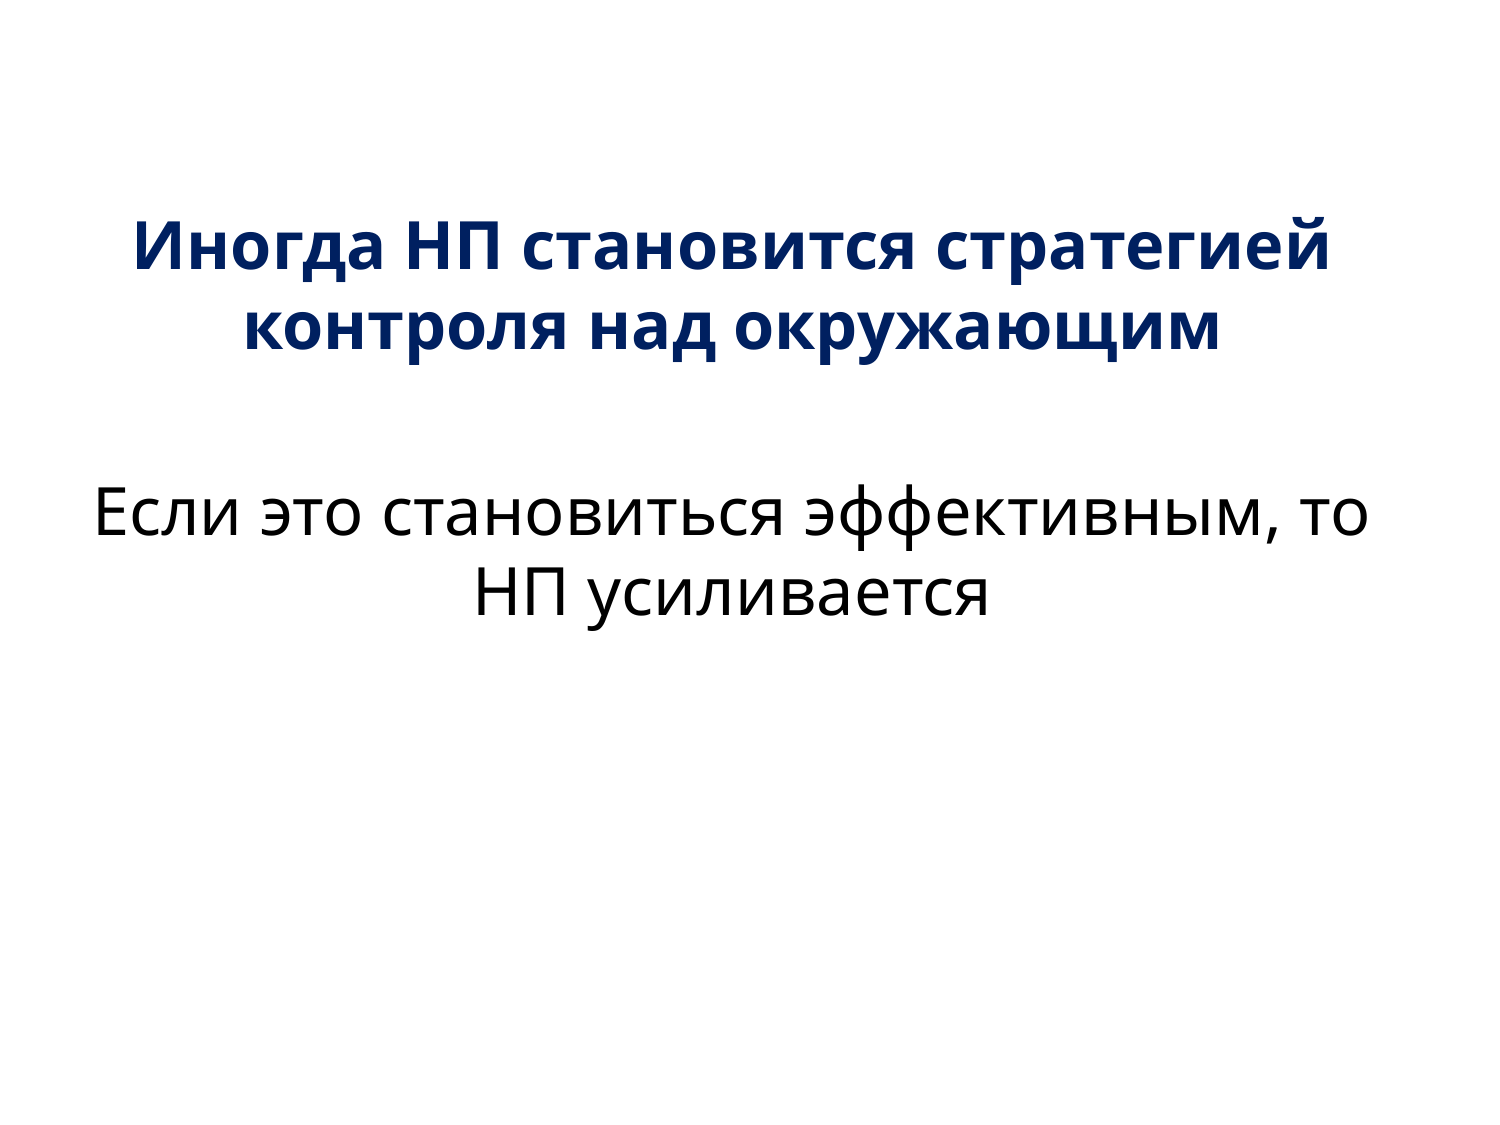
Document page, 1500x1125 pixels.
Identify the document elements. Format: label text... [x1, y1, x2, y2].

list Иногда НП становится стратегией контроля над окружающим Если это становиться эффективным, то НП усиливается [53, 101, 1412, 970]
